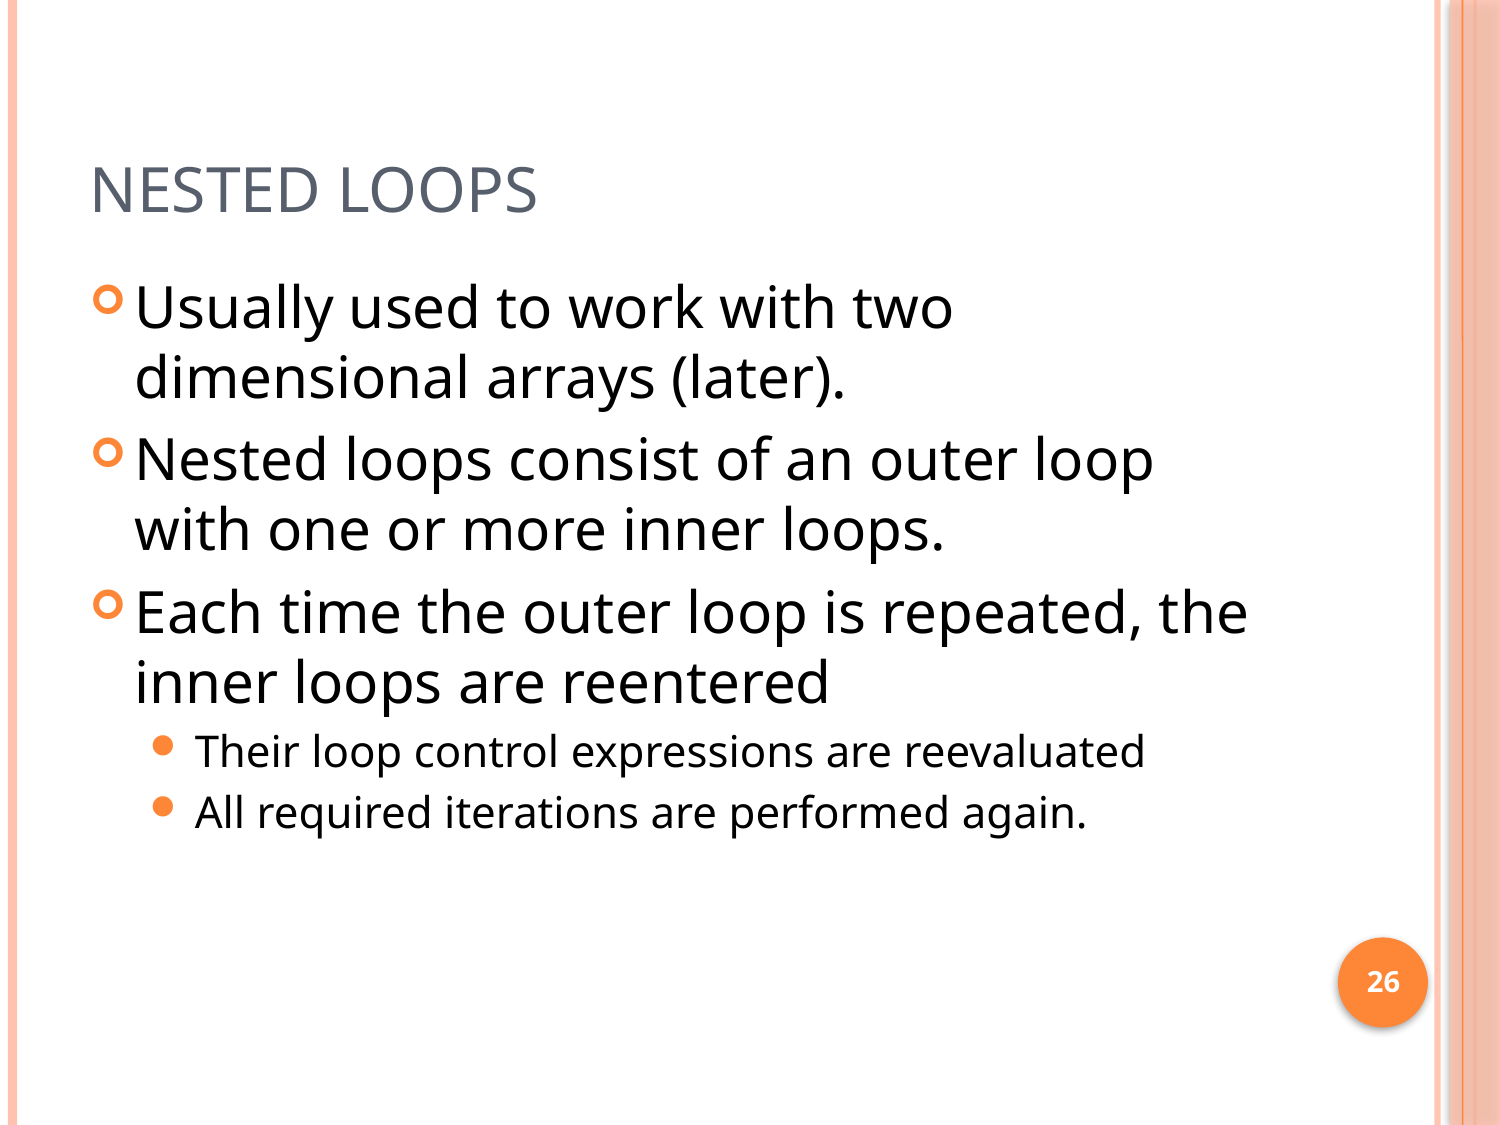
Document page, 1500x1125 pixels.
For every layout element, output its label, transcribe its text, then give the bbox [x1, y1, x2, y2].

list Usually used to work with two dimensional arrays (later). Nested loops consist of an outer loop with one or more inner loops. Each time the outer loop is repeated, the inner loops are reentered Their loop control expressions are reevaluated All required iterations are performed again. [75, 262, 1300, 1062]
title Nested Loops [75, 45, 1300, 233]
slide_number 26 [1333, 940, 1434, 1027]
